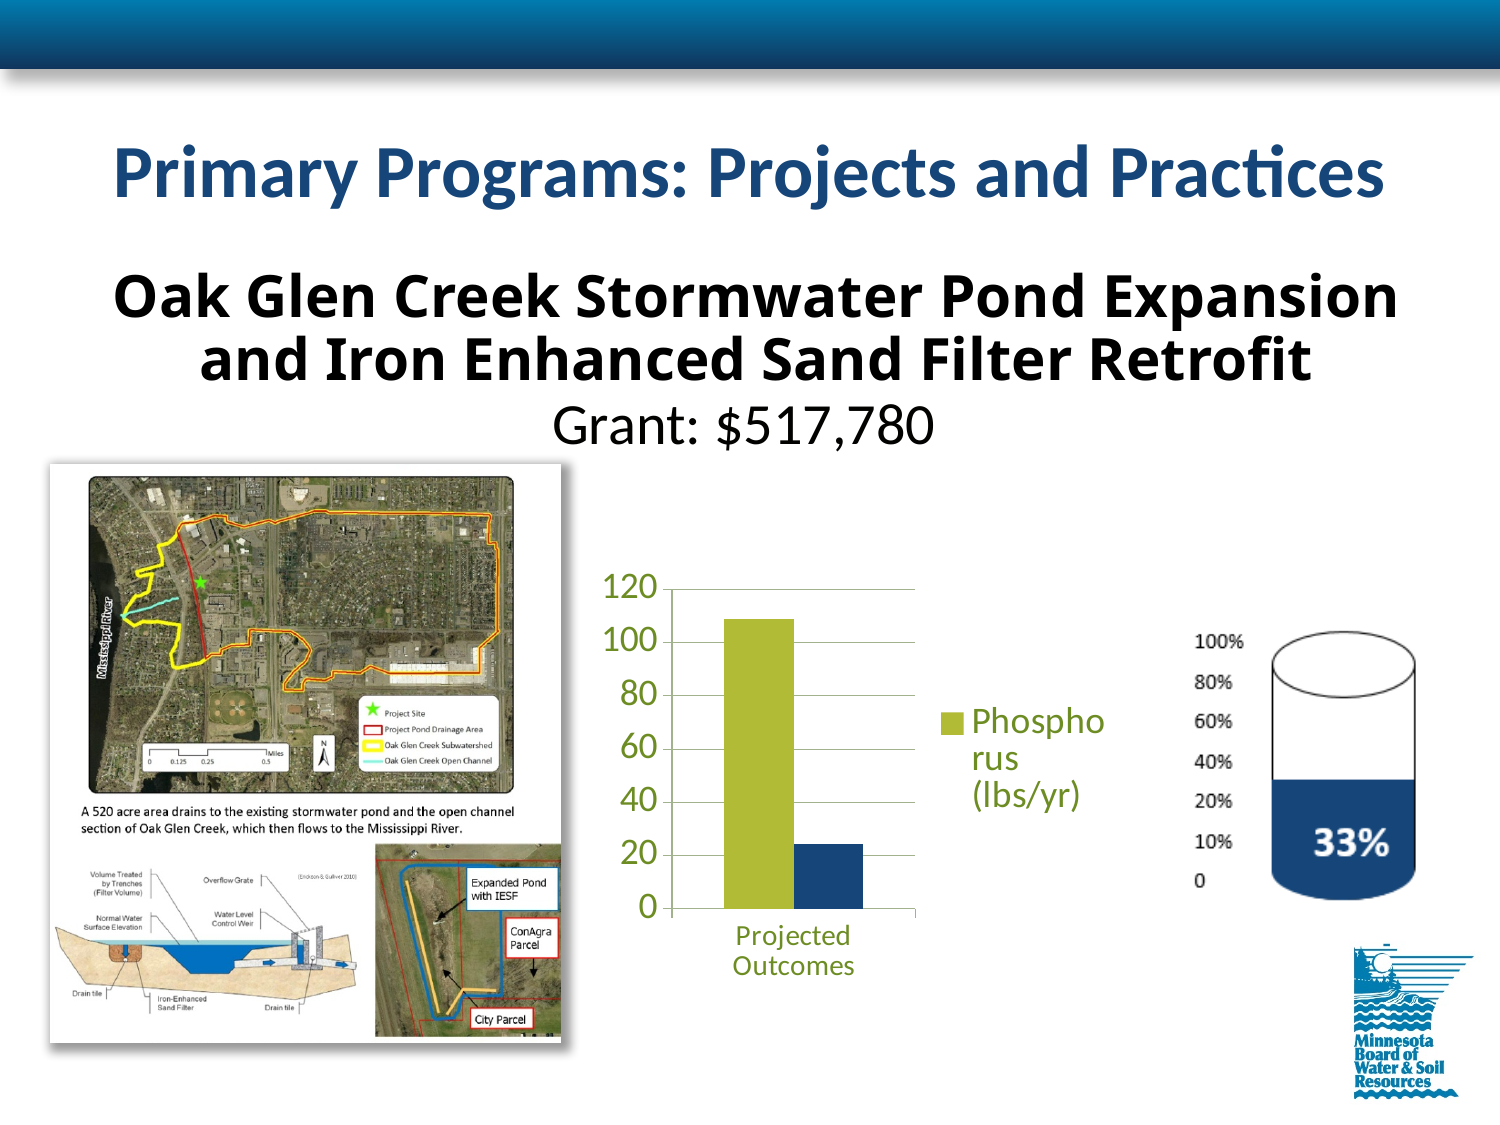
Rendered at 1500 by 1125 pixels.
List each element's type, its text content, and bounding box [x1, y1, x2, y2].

chart [590, 561, 1129, 992]
text_box Primary Programs: Projects and Practices [31, 88, 1447, 247]
text_box Oak Glen Creek Stormwater Pond Expansion and Iron Enhanced Sand Filter Retrofit [37, 220, 1475, 401]
picture [49, 464, 561, 1043]
picture [1174, 586, 1500, 1125]
text_box [0, 0, 1500, 69]
text_box Grant: $517,780 [537, 378, 975, 464]
